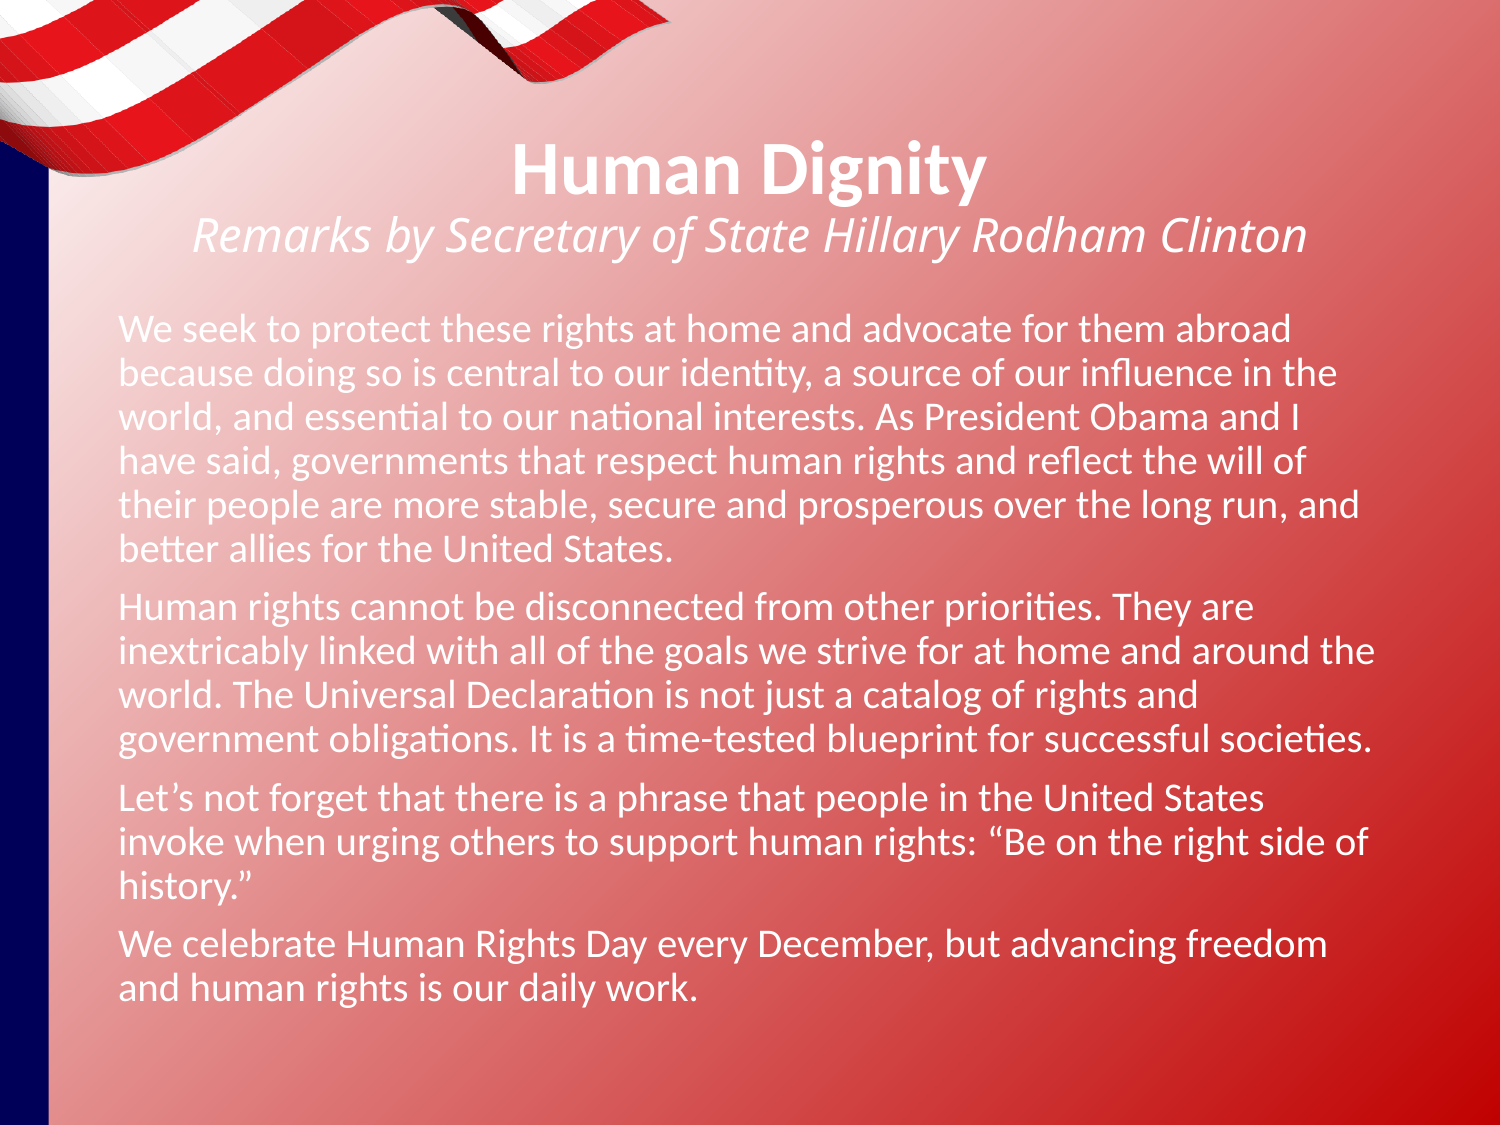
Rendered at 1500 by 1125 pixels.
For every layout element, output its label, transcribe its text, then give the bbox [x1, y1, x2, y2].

title Human Dignity Remarks by Secretary of State Hillary Rodham Clinton [103, 119, 1397, 299]
list We seek to protect these rights at home and advocate for them abroad because doing so is central to our identity, a source of our influence in the world, and essential to our national interests. As President Obama and I have said, governments that respect human rights and reflect the will of their people are more stable, secure and prosperous over the long run, and better allies for the United States. Human rights cannot be disconnected from other priorities. They are inextricably linked with all of the goals we strive for at home and around the world. The Universal Declaration is not just a catalog of rights and government obligations. It is a time-tested blueprint for successful societies. Let’s not forget that there is a phrase that people in the United States invoke when urging others to support human rights: “Be on the right side of history.” We celebrate Human Rights Day every December, but advancing freedom and human rights is our daily work. [103, 299, 1397, 1070]
text_box [0, 198, 50, 1125]
picture [0, 0, 688, 198]
